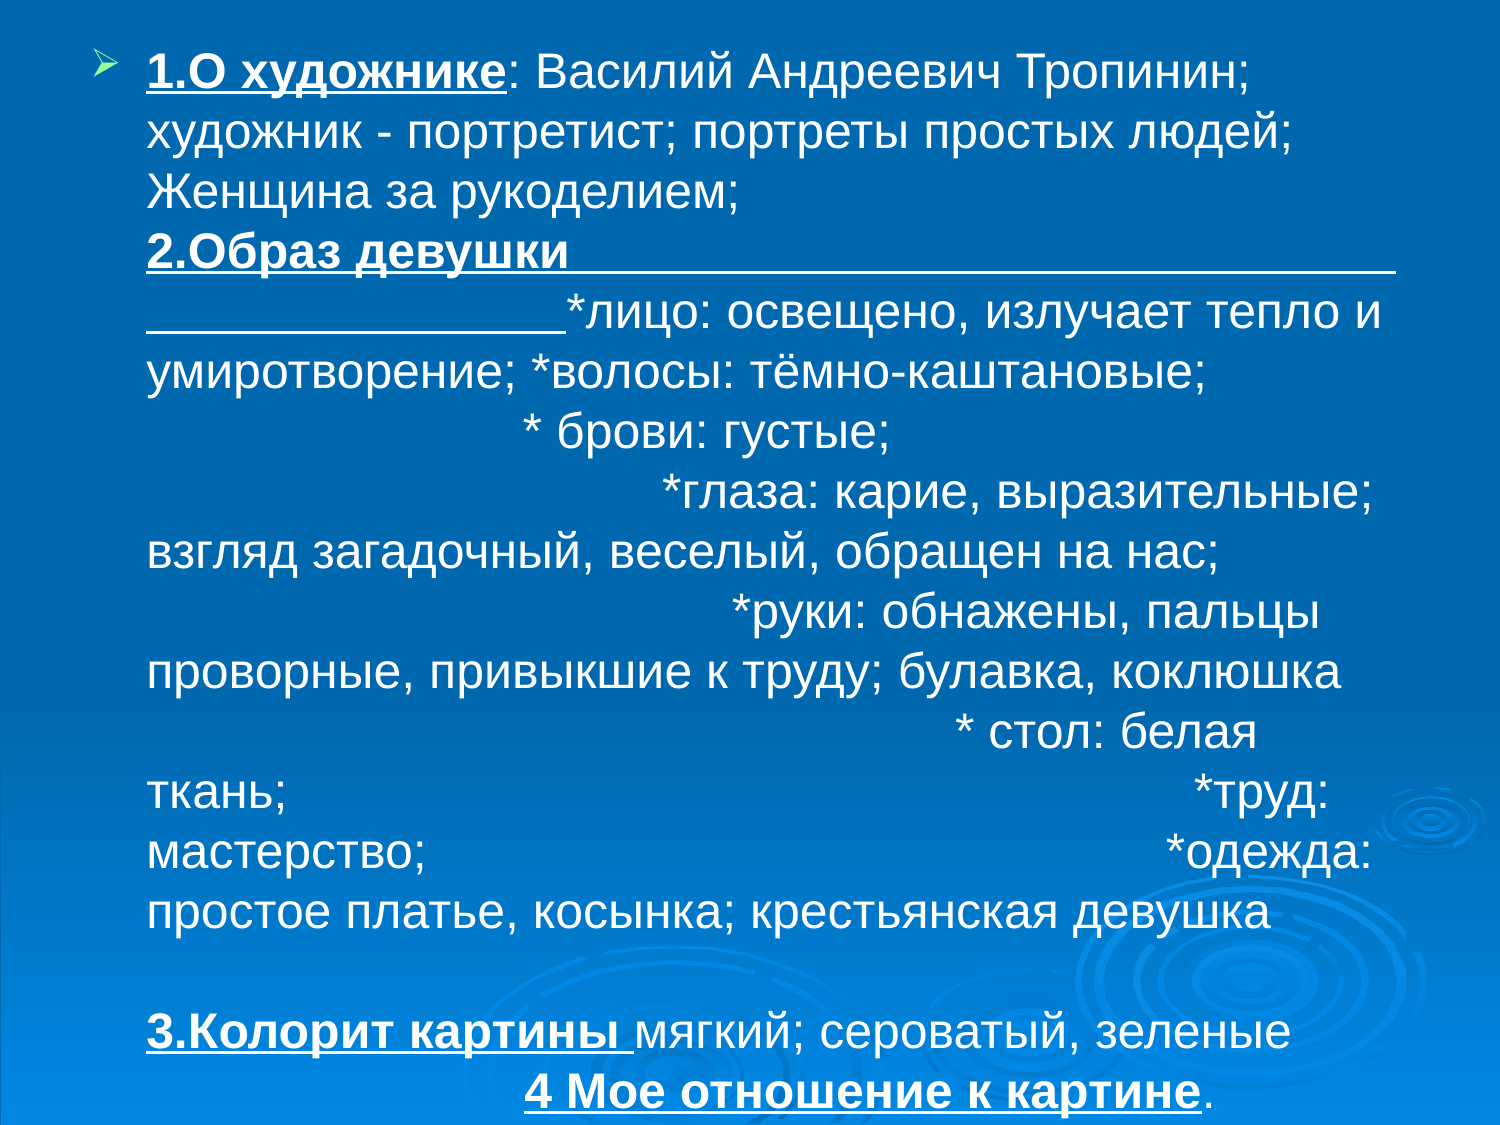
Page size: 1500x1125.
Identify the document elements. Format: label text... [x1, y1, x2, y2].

list 1.О художнике: Василий Андреевич Тропинин; художник - портретист; портреты простых людей; Женщина за рукоделием; 2.Образ девушки *лицо: освещено, излучает тепло и умиротворение; *волосы: тёмно-каштановые; * брови: густые; *глаза: карие, выразительные; взгляд загадочный, веселый, обращен на нас; *руки: обнажены, пальцы проворные, привыкшие к труду; булавка, коклюшка * стол: белая ткань; *труд: мастерство; *одежда: простое платье, косынка; крестьянская девушка 3.Колорит картины мягкий; сероватый, зеленые 4 Мое отношение к картине. [75, 30, 1425, 1071]
